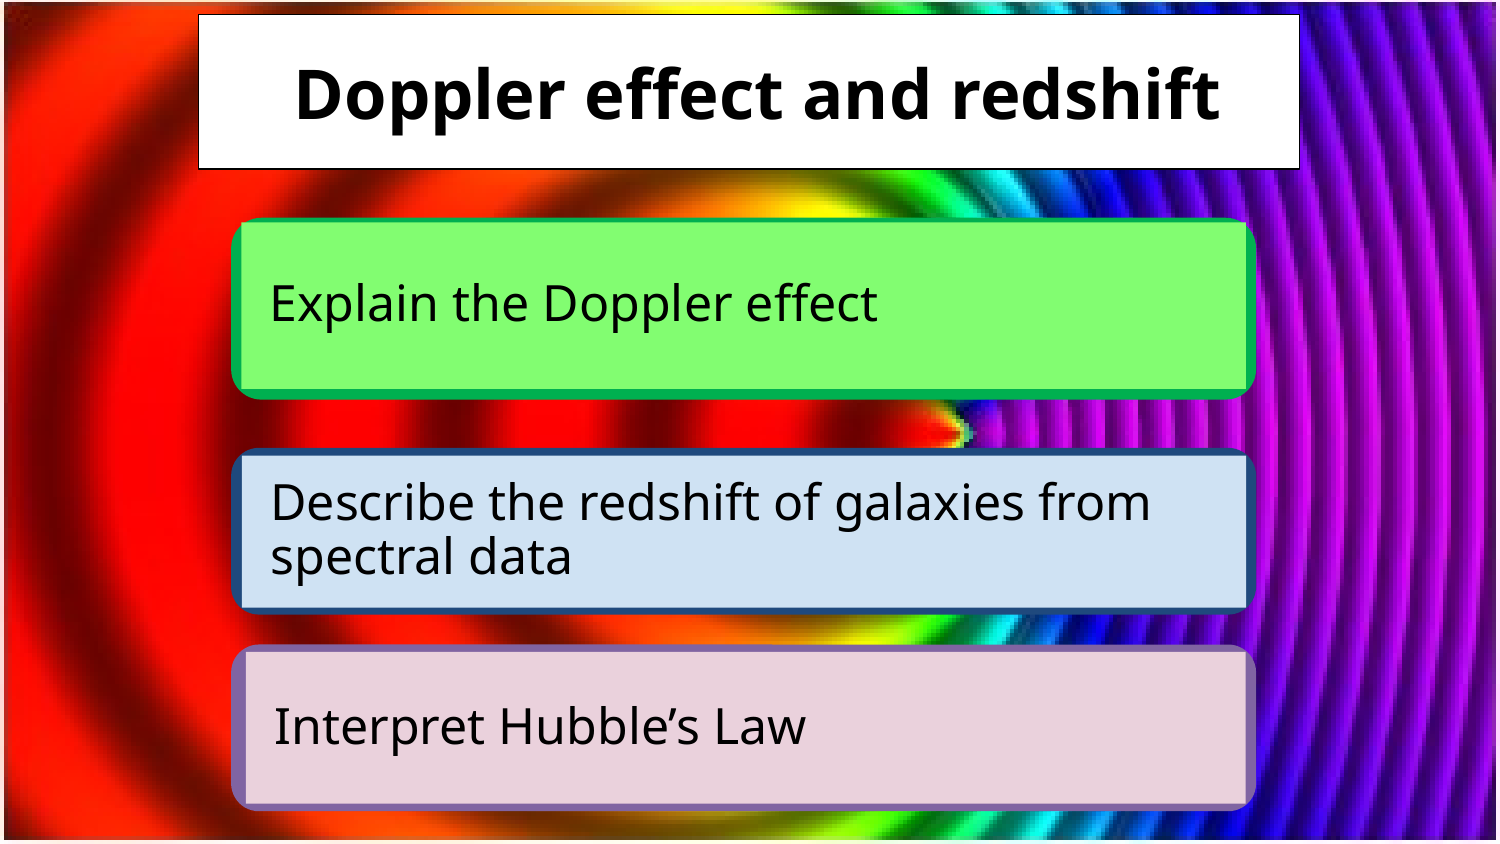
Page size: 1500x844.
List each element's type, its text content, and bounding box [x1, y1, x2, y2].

picture [0, 0, 1500, 844]
title Doppler effect and redshift [198, 14, 1300, 170]
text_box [230, 217, 1257, 812]
